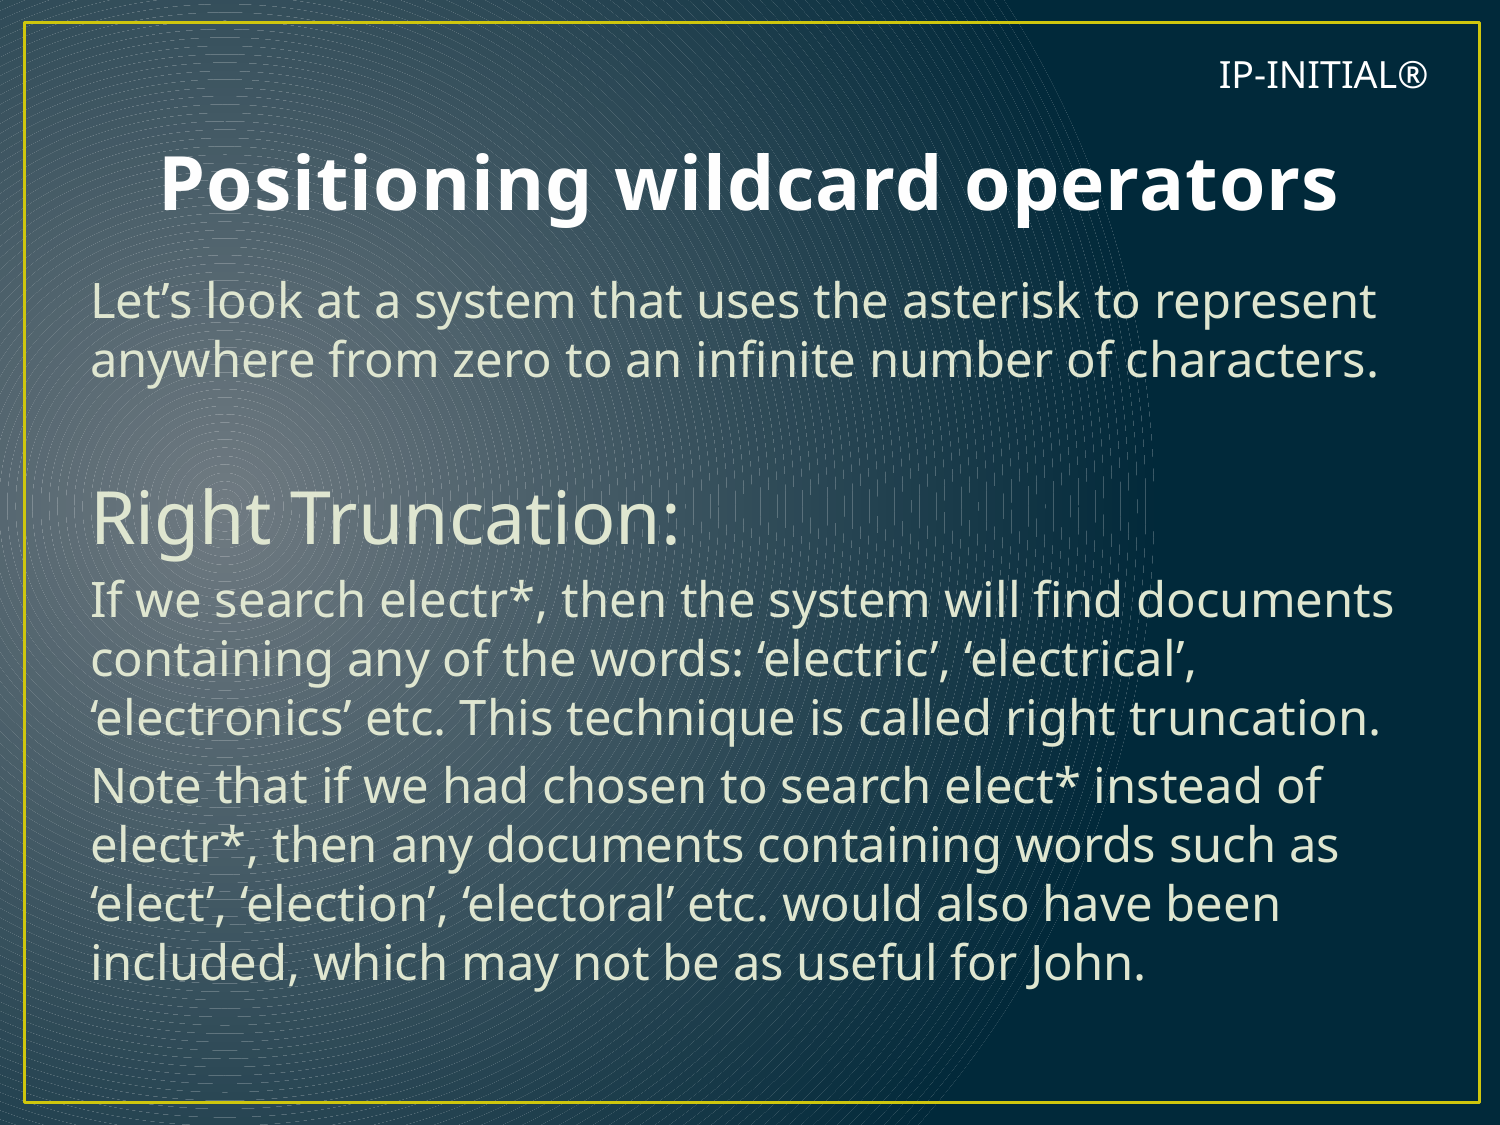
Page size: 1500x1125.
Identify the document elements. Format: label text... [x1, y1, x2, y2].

title Positioning wildcard operators [75, 45, 1425, 233]
text_box [725, 987, 1125, 1048]
list Let’s look at a system that uses the asterisk to represent anywhere from zero to an infinite number of characters. Right Truncation: If we search electr*, then the system will find documents containing any of the words: ‘electric’, ‘electrical’, ‘electronics’ etc. This technique is called right truncation. Note that if we had chosen to search elect* instead of electr*, then any documents containing words such as ‘elect’, ‘election’, ‘electoral’ etc. would also have been included, which may not be as useful for John. [75, 262, 1425, 1005]
text_box IP-INITIAL® [1203, 43, 1444, 104]
